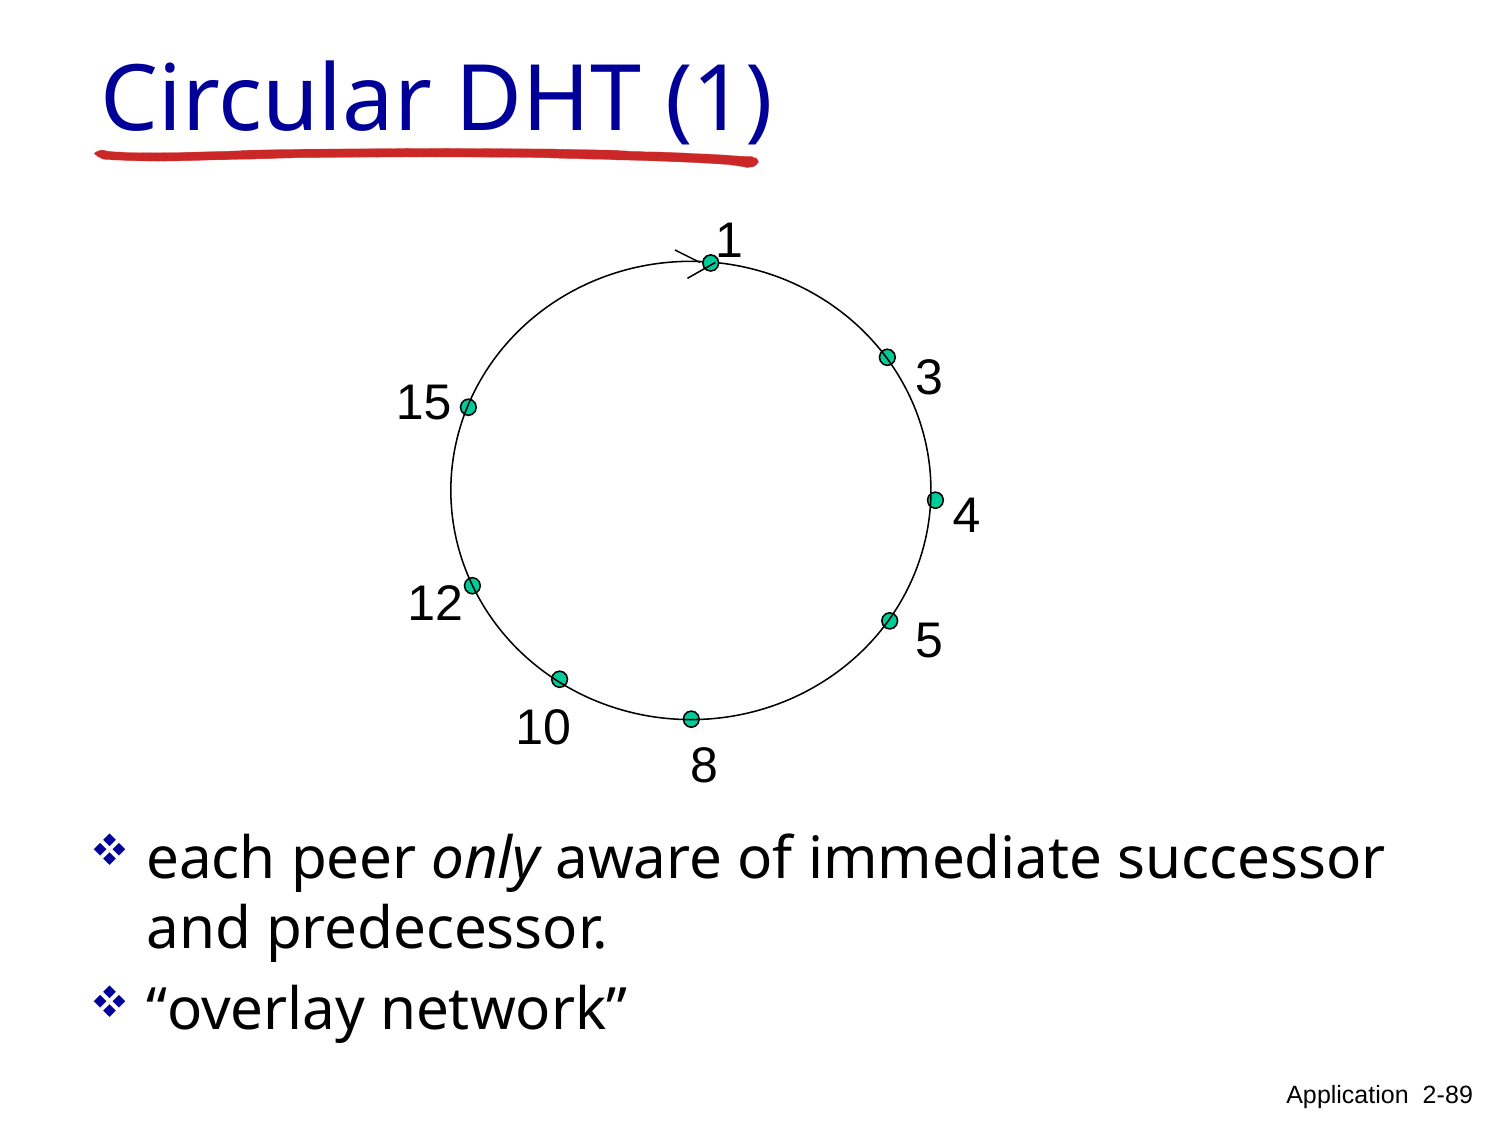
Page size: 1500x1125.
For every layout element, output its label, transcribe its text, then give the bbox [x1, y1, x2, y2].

text_box Application 2-89 [1249, 1071, 1488, 1119]
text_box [687, 262, 716, 279]
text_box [380, 199, 996, 801]
title Circular DHT (1) [85, 0, 1361, 188]
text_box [674, 249, 701, 263]
picture [91, 143, 767, 173]
list each peer only aware of immediate successor and predecessor. “overlay network” [74, 812, 1426, 1063]
